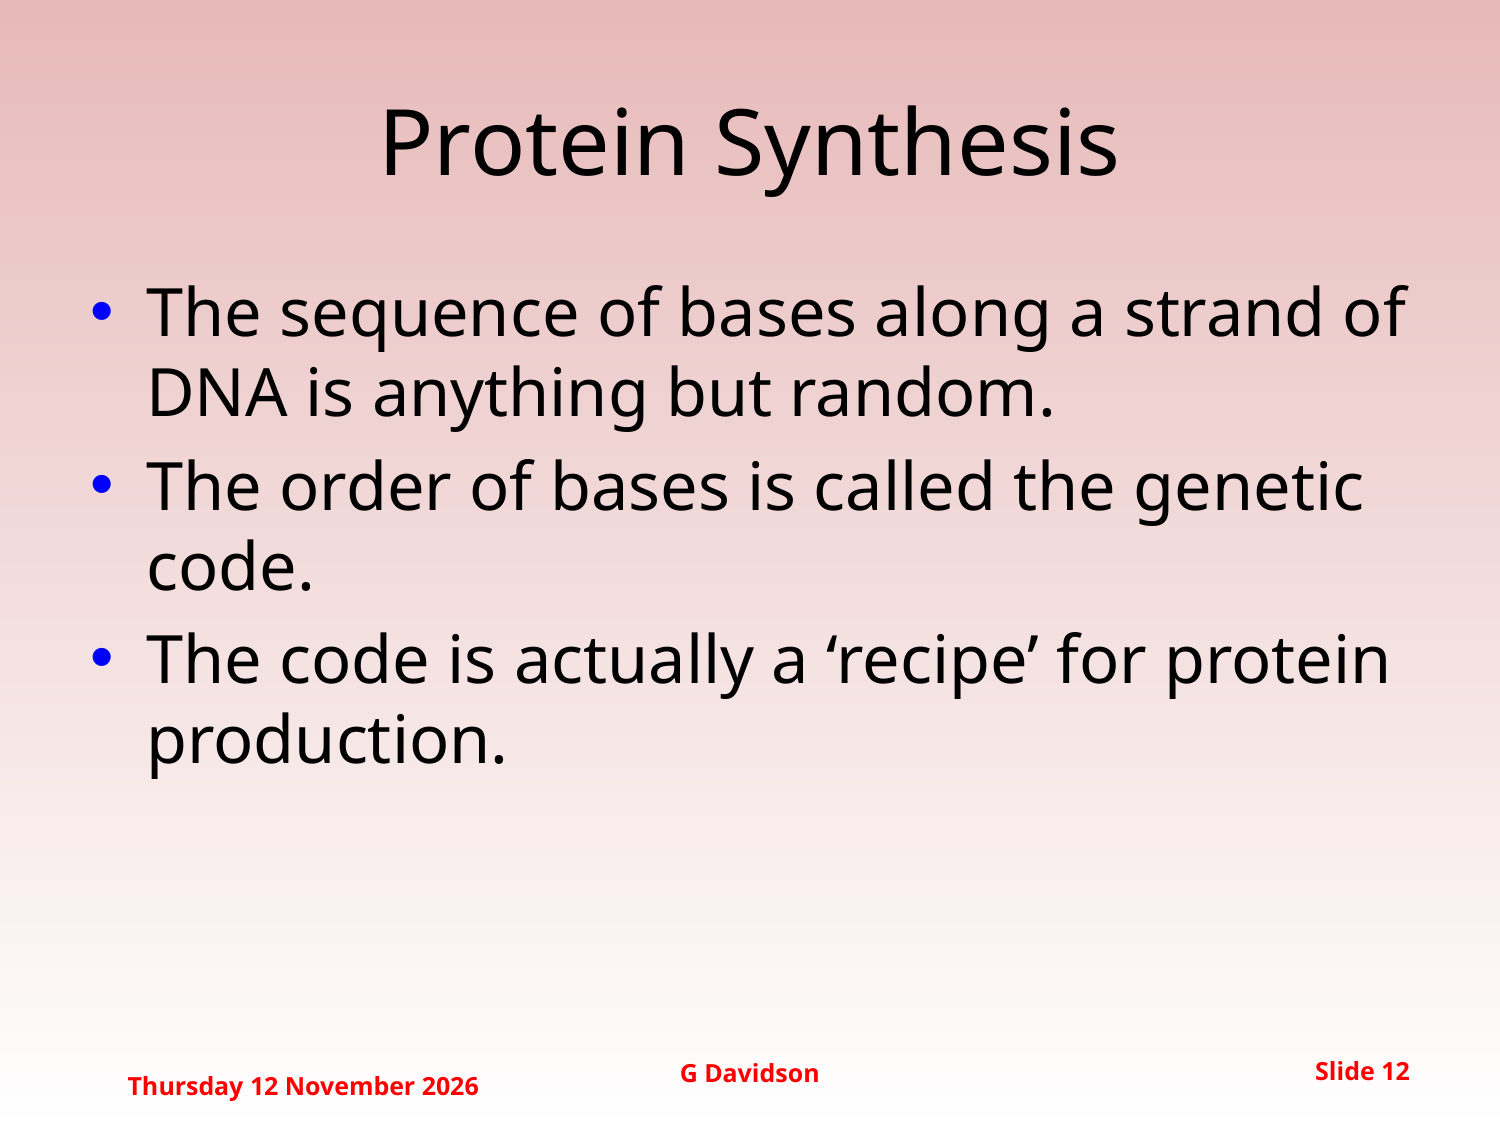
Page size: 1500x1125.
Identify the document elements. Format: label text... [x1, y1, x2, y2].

footer G Davidson [512, 1042, 988, 1103]
slide_number Slide 12 [1074, 1042, 1425, 1103]
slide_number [112, 1050, 668, 1125]
list The sequence of bases along a strand of DNA is anything but random. The order of bases is called the genetic code. The code is actually a ‘recipe’ for protein production. [75, 262, 1425, 1005]
title Protein Synthesis [75, 45, 1425, 233]
